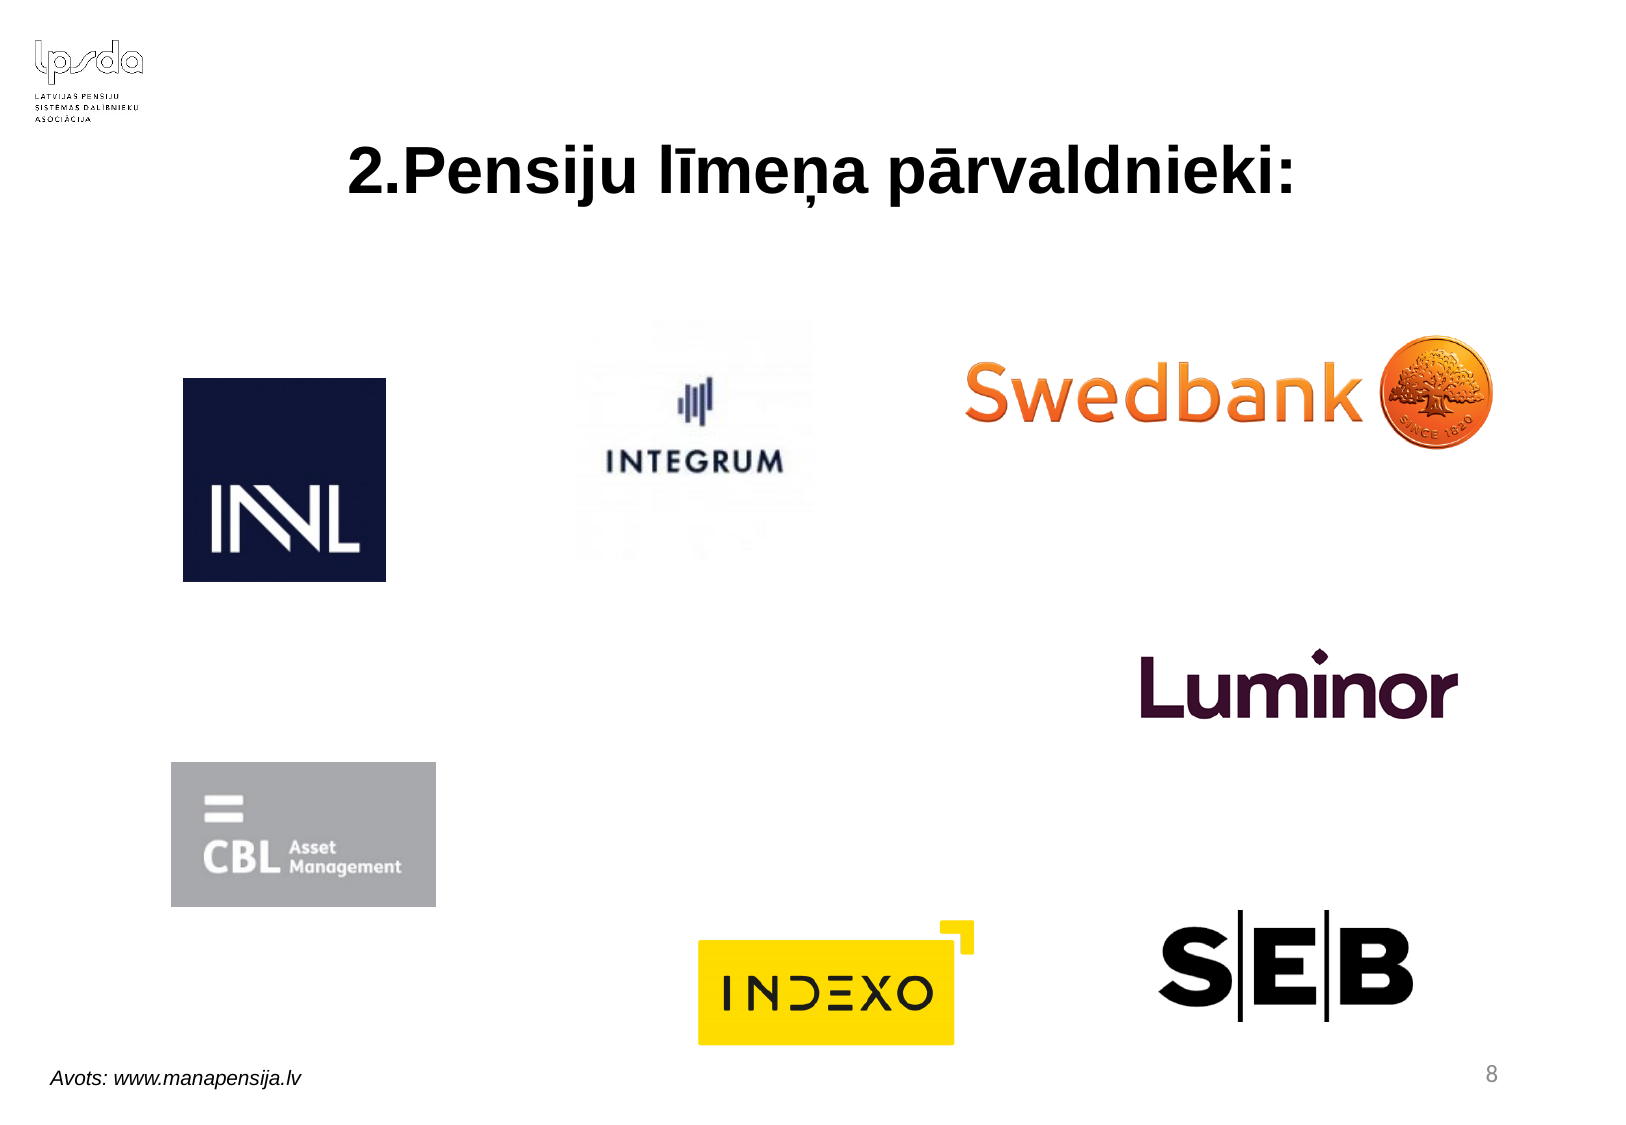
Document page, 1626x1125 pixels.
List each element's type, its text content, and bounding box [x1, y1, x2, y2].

picture [1158, 910, 1413, 1022]
slide_number 8 [1147, 1042, 1514, 1103]
picture [962, 319, 1495, 465]
picture [694, 910, 974, 1057]
picture [0, 0, 179, 162]
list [183, 378, 386, 582]
picture [577, 319, 813, 560]
picture [171, 762, 436, 907]
title 2.Pensiju līmeņa pārvaldnieki: [159, 91, 1437, 252]
picture [1058, 545, 1545, 821]
text_box Avots: www.manapensija.lv [35, 1057, 317, 1097]
